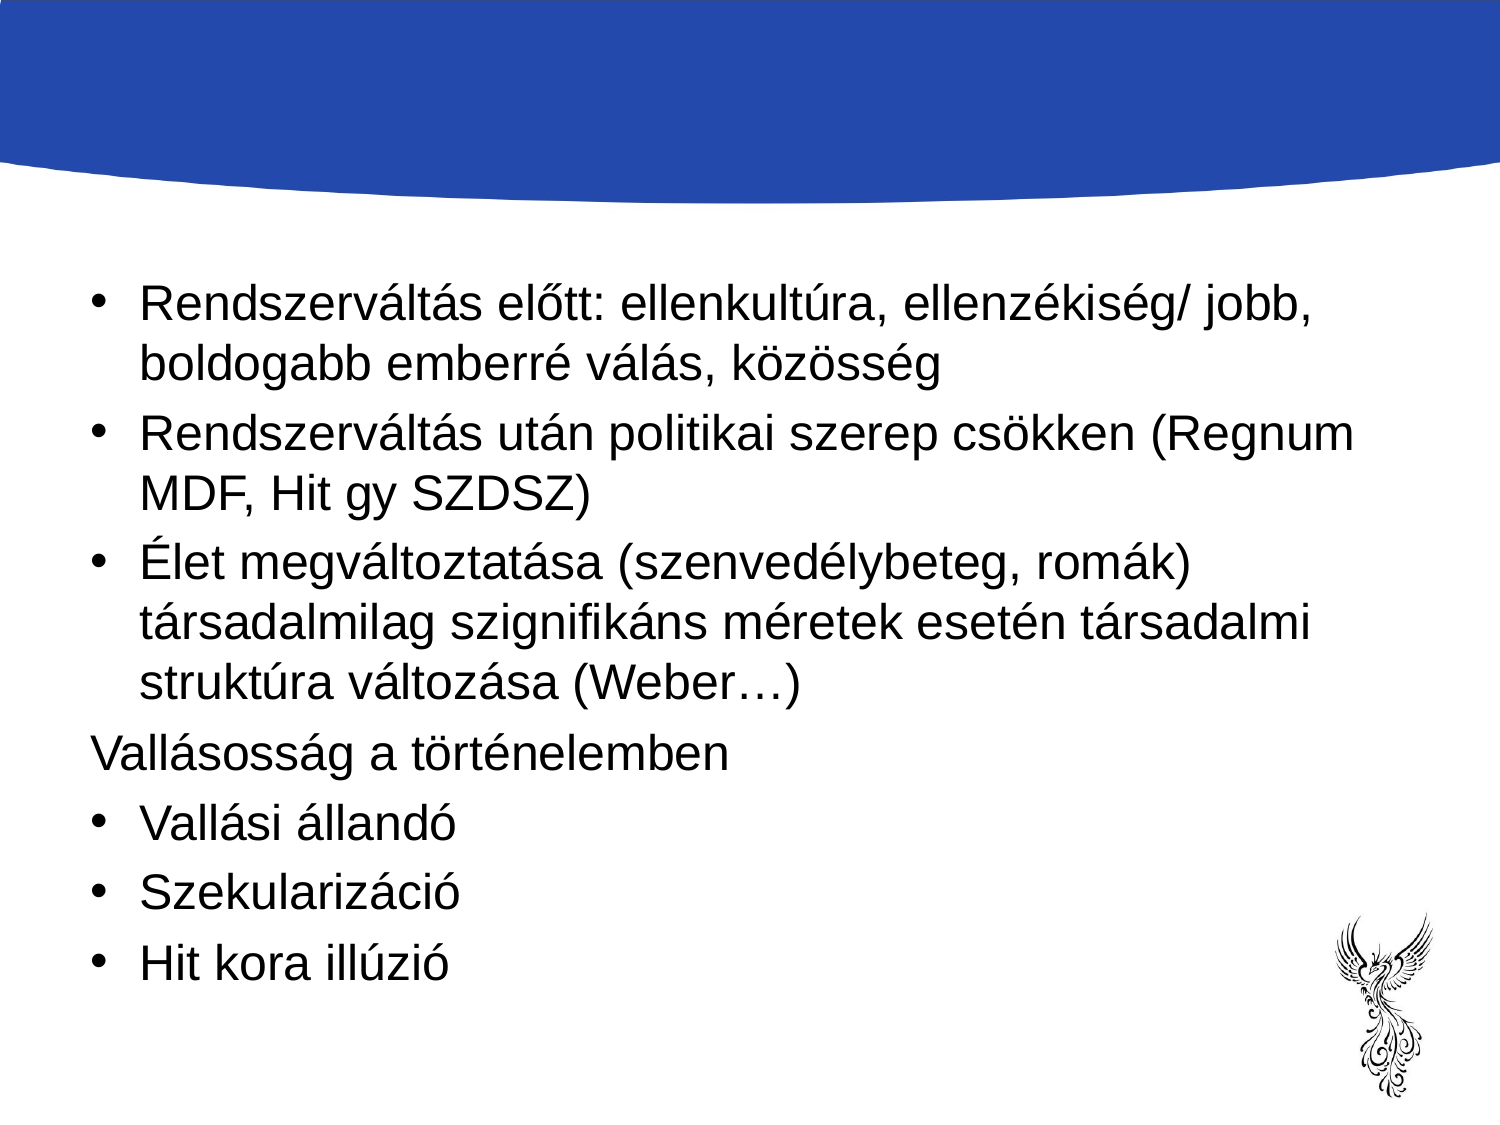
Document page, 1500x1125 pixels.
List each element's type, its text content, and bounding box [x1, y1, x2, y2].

list Rendszerváltás előtt: ellenkultúra, ellenzékiség/ jobb, boldogabb emberré válás, közösség Rendszerváltás után politikai szerep csökken (Regnum MDF, Hit gy SZDSZ) Élet megváltoztatása (szenvedélybeteg, romák) társadalmilag szignifikáns méretek esetén társadalmi struktúra változása (Weber…) Vallásosság a történelemben Vallási állandó Szekularizáció Hit kora illúzió [75, 262, 1425, 1005]
picture [0, 0, 1500, 1125]
